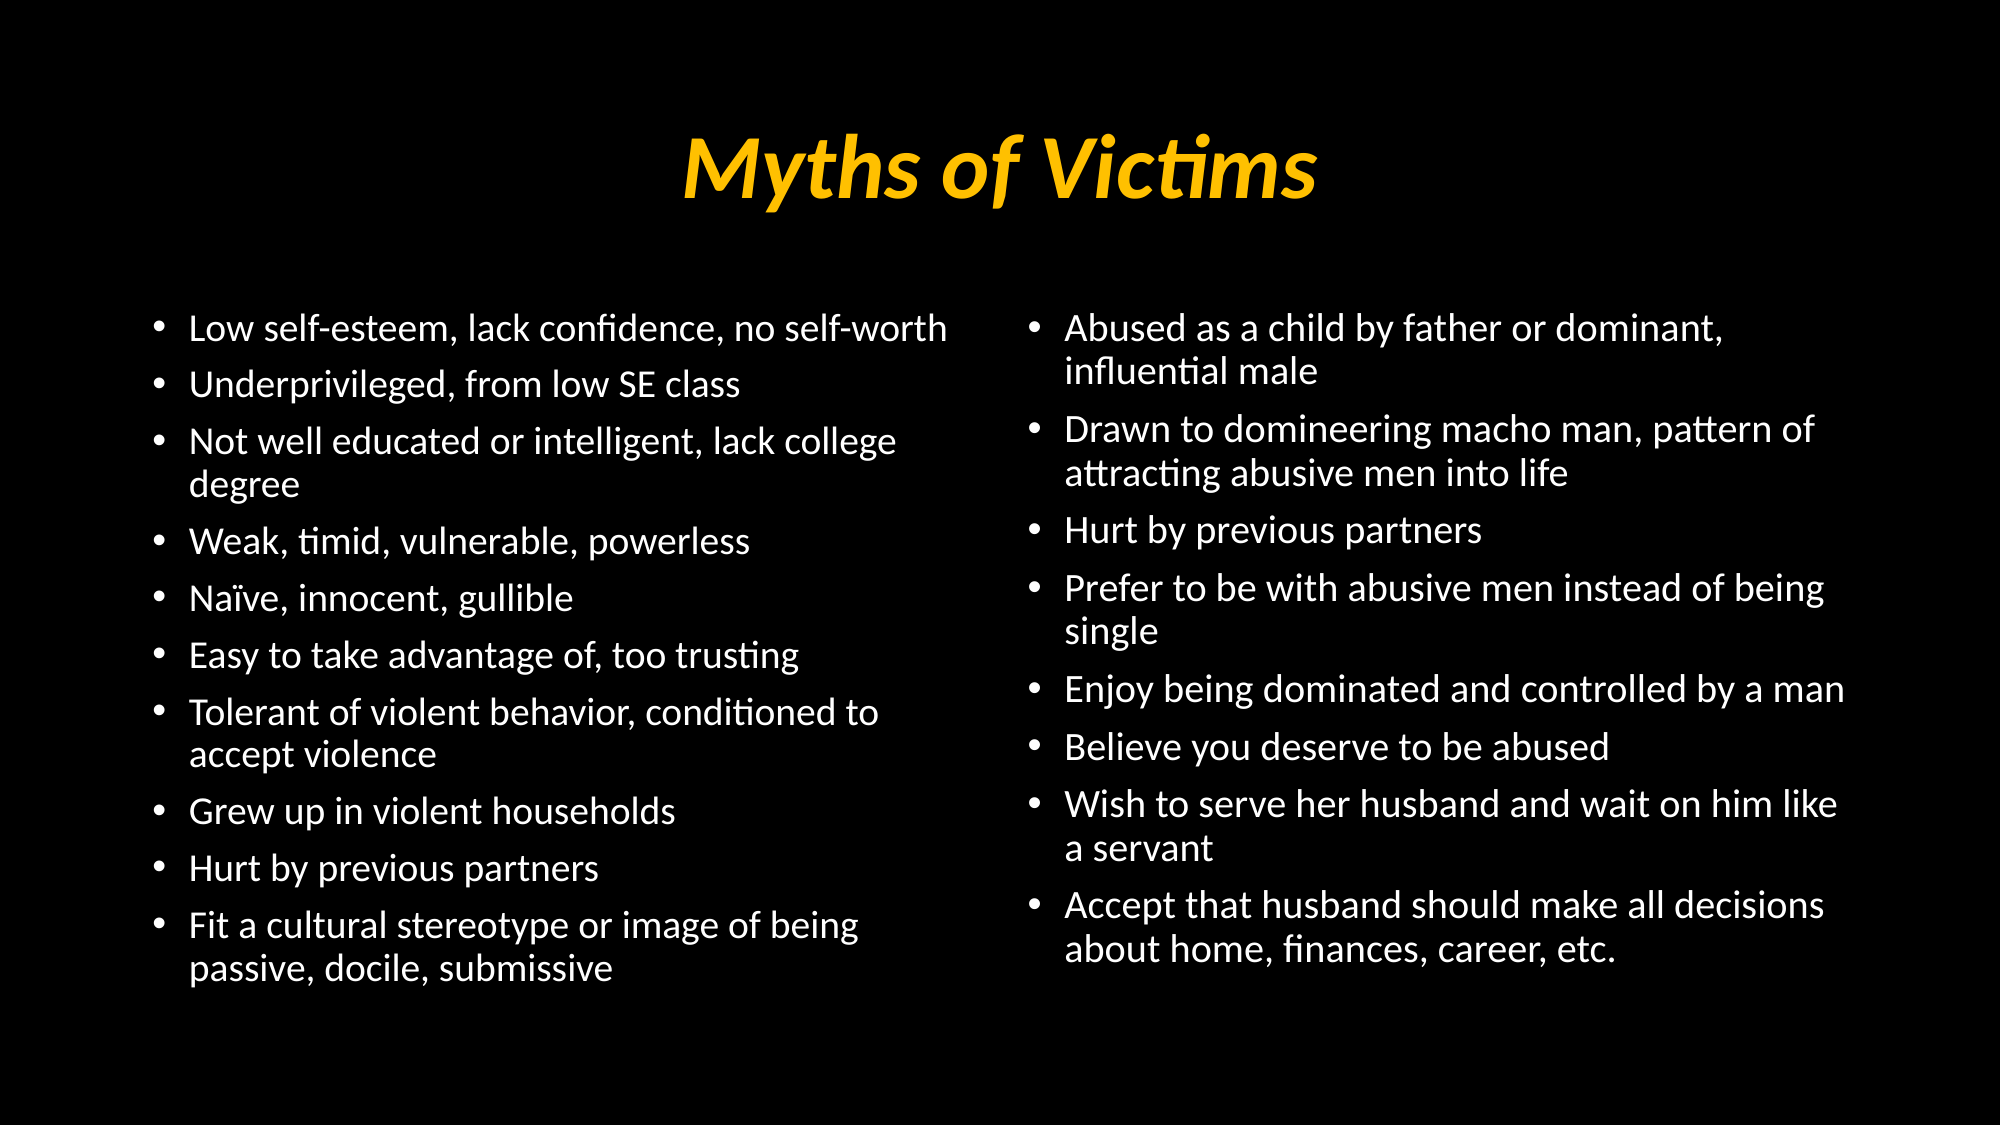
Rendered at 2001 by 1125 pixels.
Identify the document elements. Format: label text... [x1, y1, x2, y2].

list Low self-esteem, lack confidence, no self-worth Underprivileged, from low SE class Not well educated or intelligent, lack college degree Weak, timid, vulnerable, powerless Naïve, innocent, gullible Easy to take advantage of, too trusting Tolerant of violent behavior, conditioned to accept violence Grew up in violent households Hurt by previous partners Fit a cultural stereotype or image of being passive, docile, submissive [137, 299, 988, 1014]
list Abused as a child by father or dominant, influential male Drawn to domineering macho man, pattern of attracting abusive men into life Hurt by previous partners Prefer to be with abusive men instead of being single Enjoy being dominated and controlled by a man Believe you deserve to be abused Wish to serve her husband and wait on him like a servant Accept that husband should make all decisions about home, finances, career, etc. [1012, 299, 1863, 1014]
title Myths of Victims [137, 59, 1863, 278]
